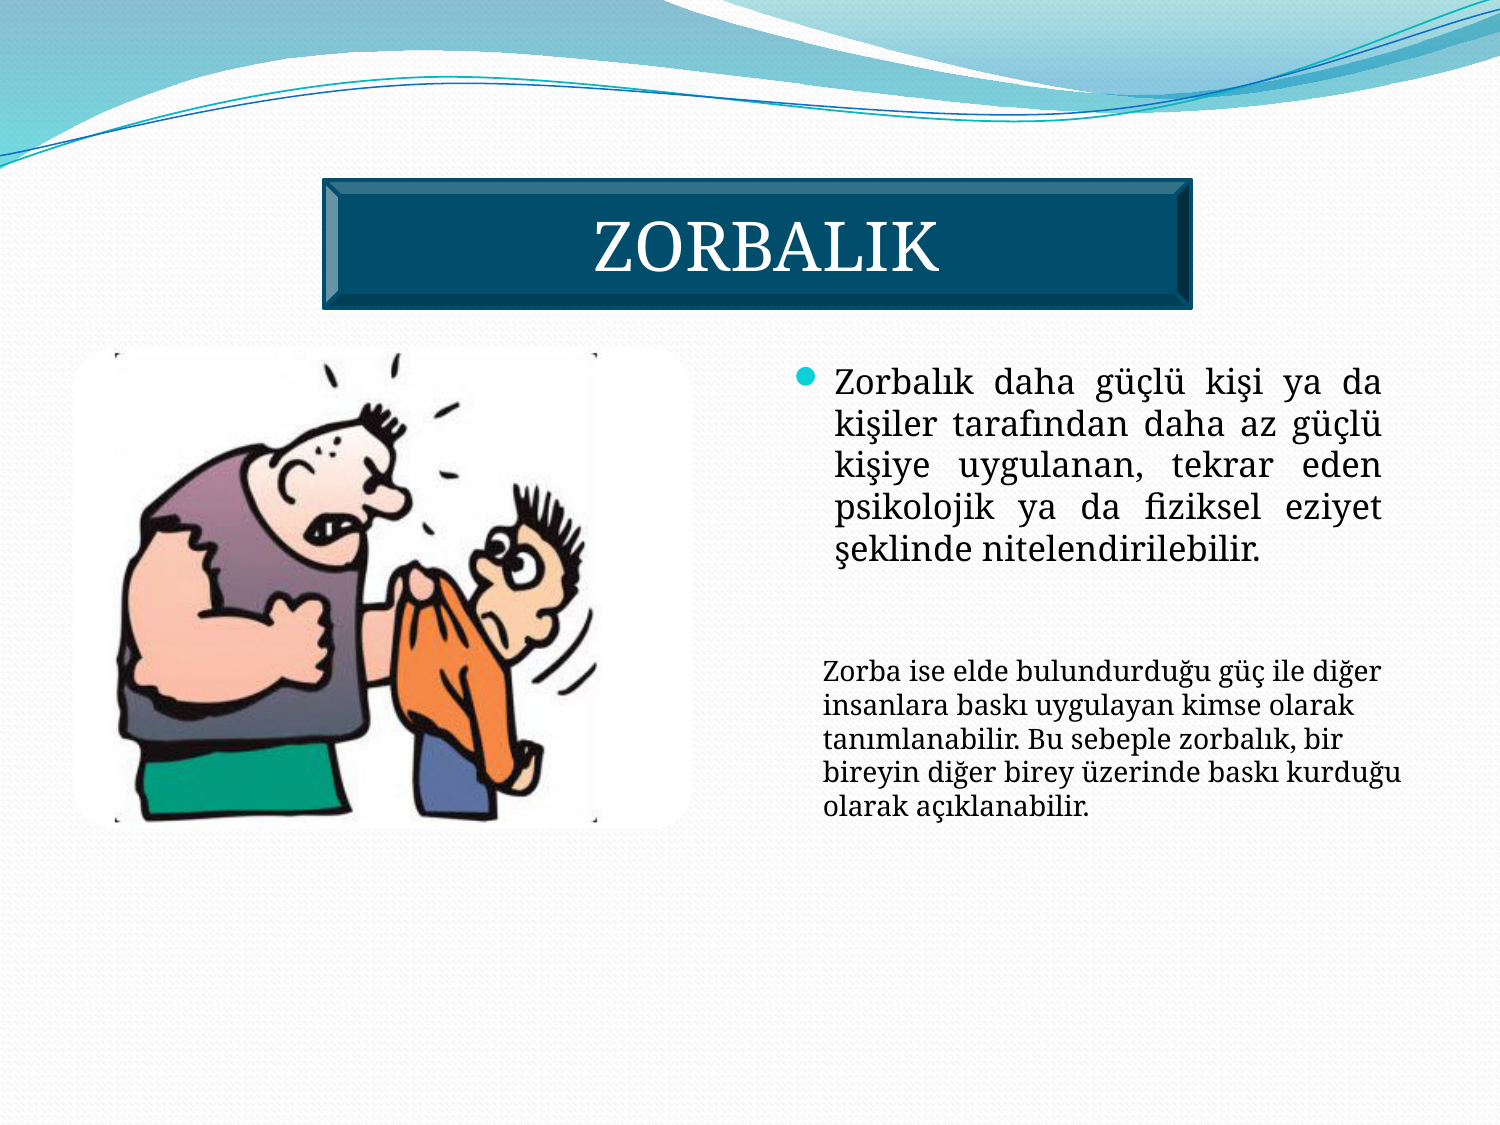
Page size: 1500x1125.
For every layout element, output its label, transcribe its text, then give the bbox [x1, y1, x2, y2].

picture [72, 347, 693, 830]
text_box ZORBALIK [322, 178, 1193, 310]
list Zorbalık daha güçlü kişi ya da kişiler tarafından daha az güçlü kişiye uygulanan, tekrar eden psikolojik ya da fiziksel eziyet şeklinde nitelendirilebilir. [778, 352, 1398, 580]
text_box Zorba ise elde bulundurduğu güç ile diğer insanlara baskı uygulayan kimse olarak tanımlanabilir. Bu sebeple zorbalık, bir bireyin diğer birey üzerinde baskı kurduğu olarak açıklanabilir. [808, 646, 1428, 830]
